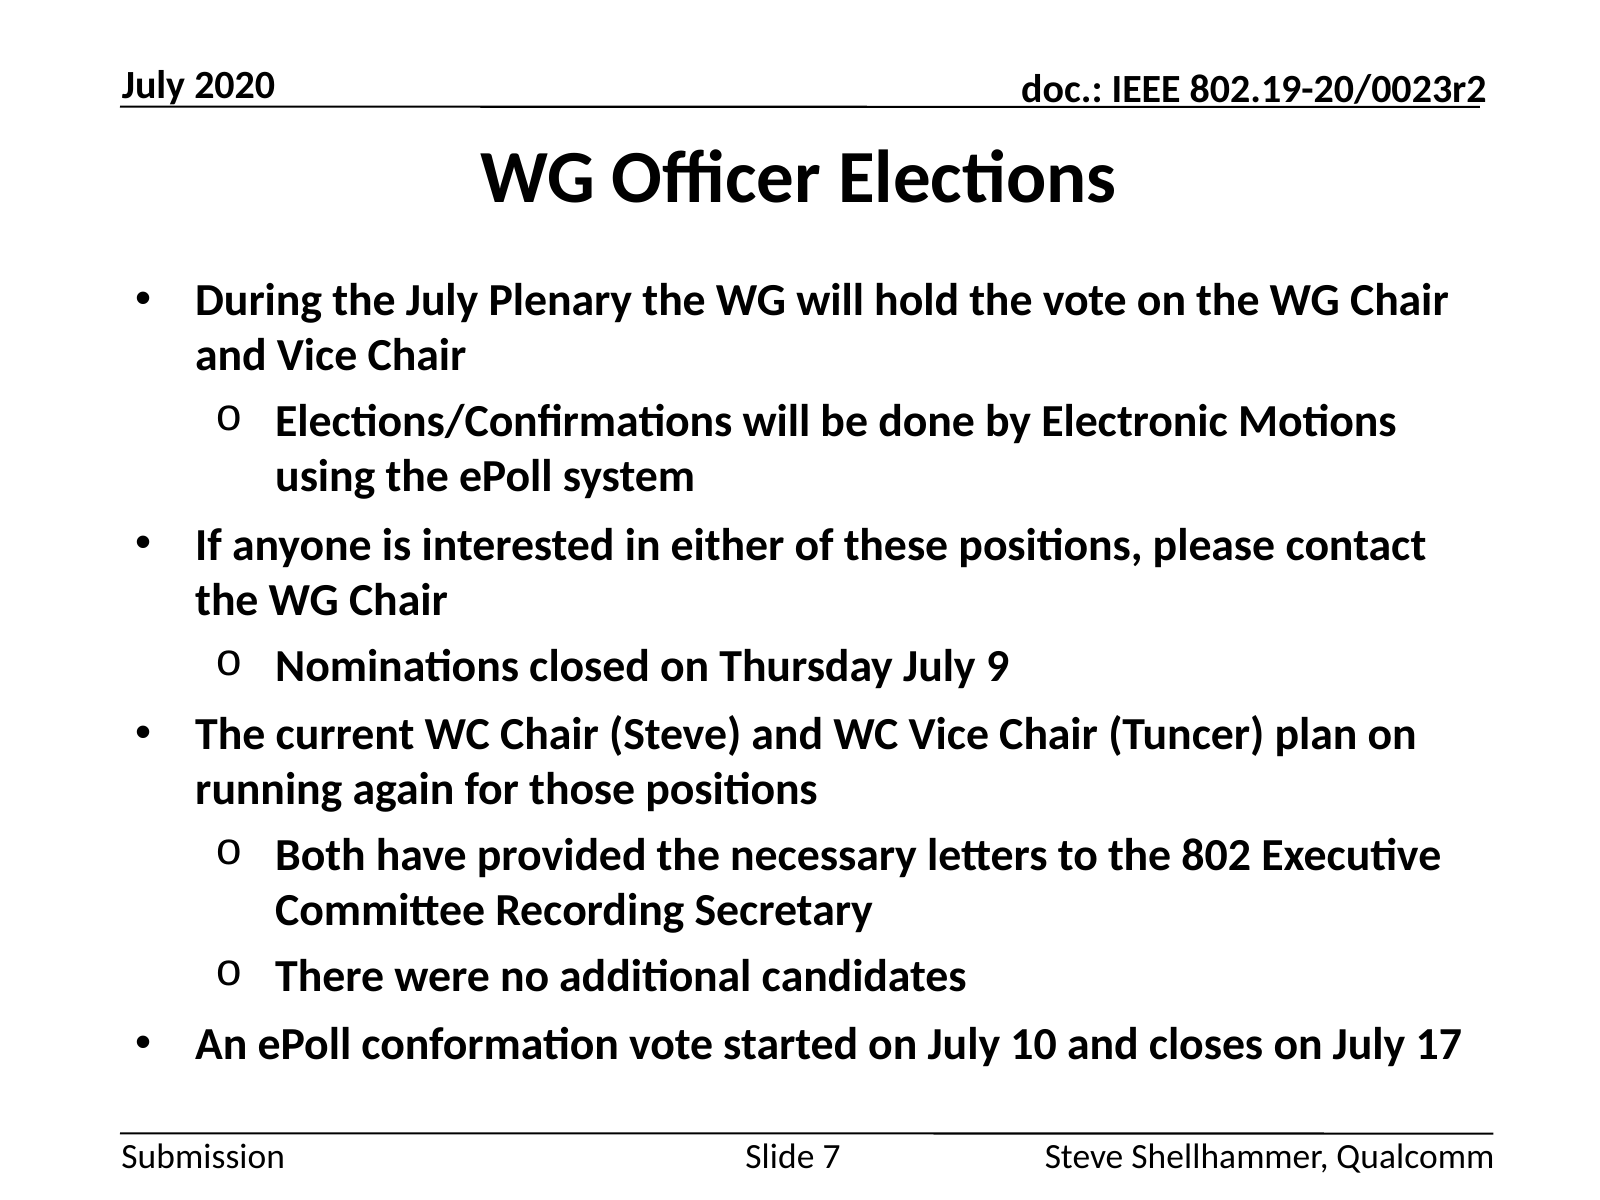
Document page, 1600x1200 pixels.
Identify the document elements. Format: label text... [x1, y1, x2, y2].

title WG Officer Elections [118, 112, 1479, 233]
list During the July Plenary the WG will hold the vote on the WG Chair and Vice Chair Elections/Confirmations will be done by Electronic Motions using the ePoll system If anyone is interested in either of these positions, please contact the WG Chair Nominations closed on Thursday July 9 The current WC Chair (Steve) and WC Vice Chair (Tuncer) plan on running again for those positions Both have provided the necessary letters to the 802 Executive Committee Recording Secretary There were no additional candidates An ePoll conformation vote started on July 10 and closes on July 17 [119, 262, 1495, 1067]
slide_number Slide 7 [733, 1132, 854, 1197]
footer Steve Shellhammer, Qualcomm [937, 1132, 1495, 1174]
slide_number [121, 58, 451, 107]
